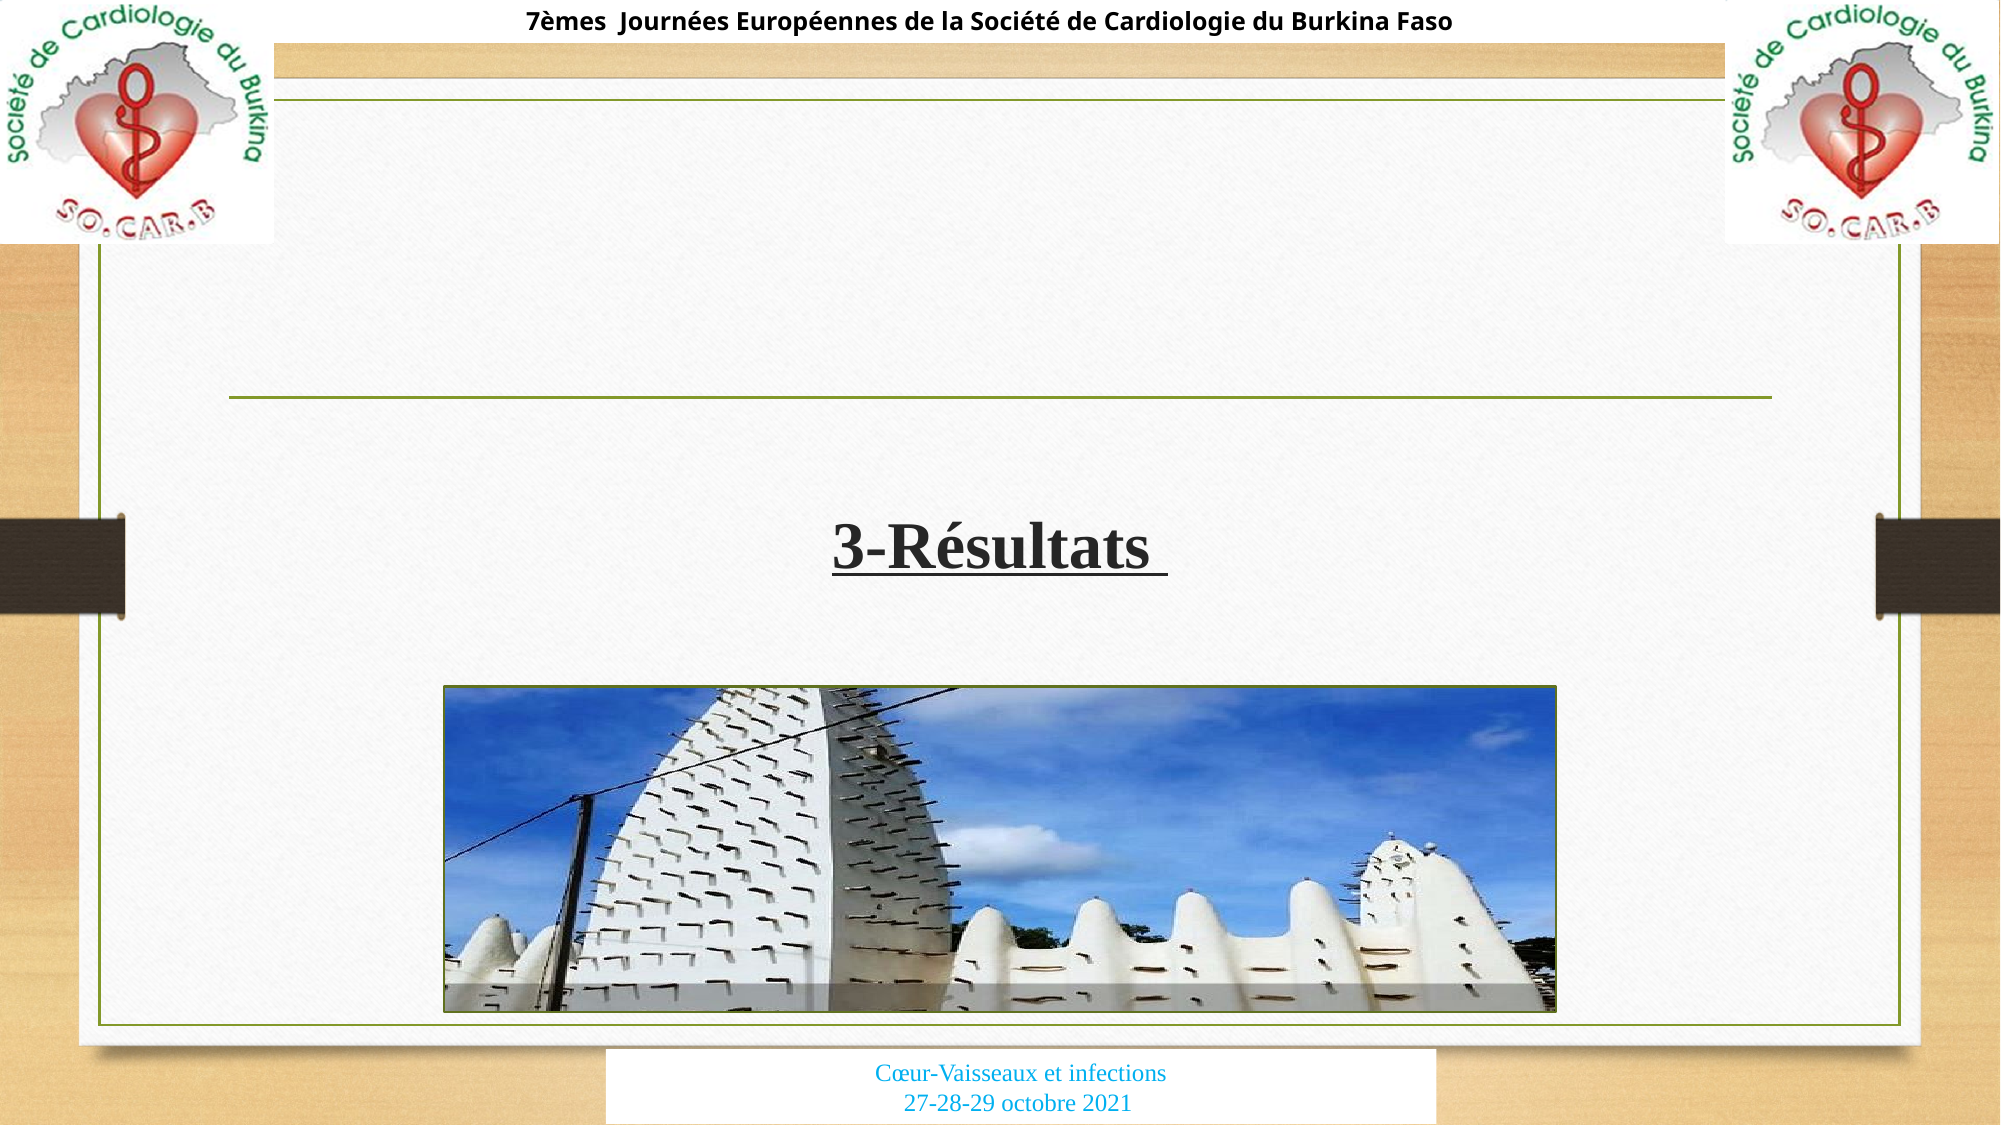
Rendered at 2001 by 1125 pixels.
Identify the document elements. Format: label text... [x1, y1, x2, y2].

title 3-Résultats [212, 435, 1788, 650]
text_box [443, 685, 1557, 1013]
text_box 7èmes Journées Européennes de la Société de Cardiologie du Burkina Faso [274, 0, 1725, 43]
text_box Cœur-Vaisseaux et infections 27-28-29 octobre 2021 [605, 1049, 1437, 1124]
picture [0, 0, 2001, 1125]
